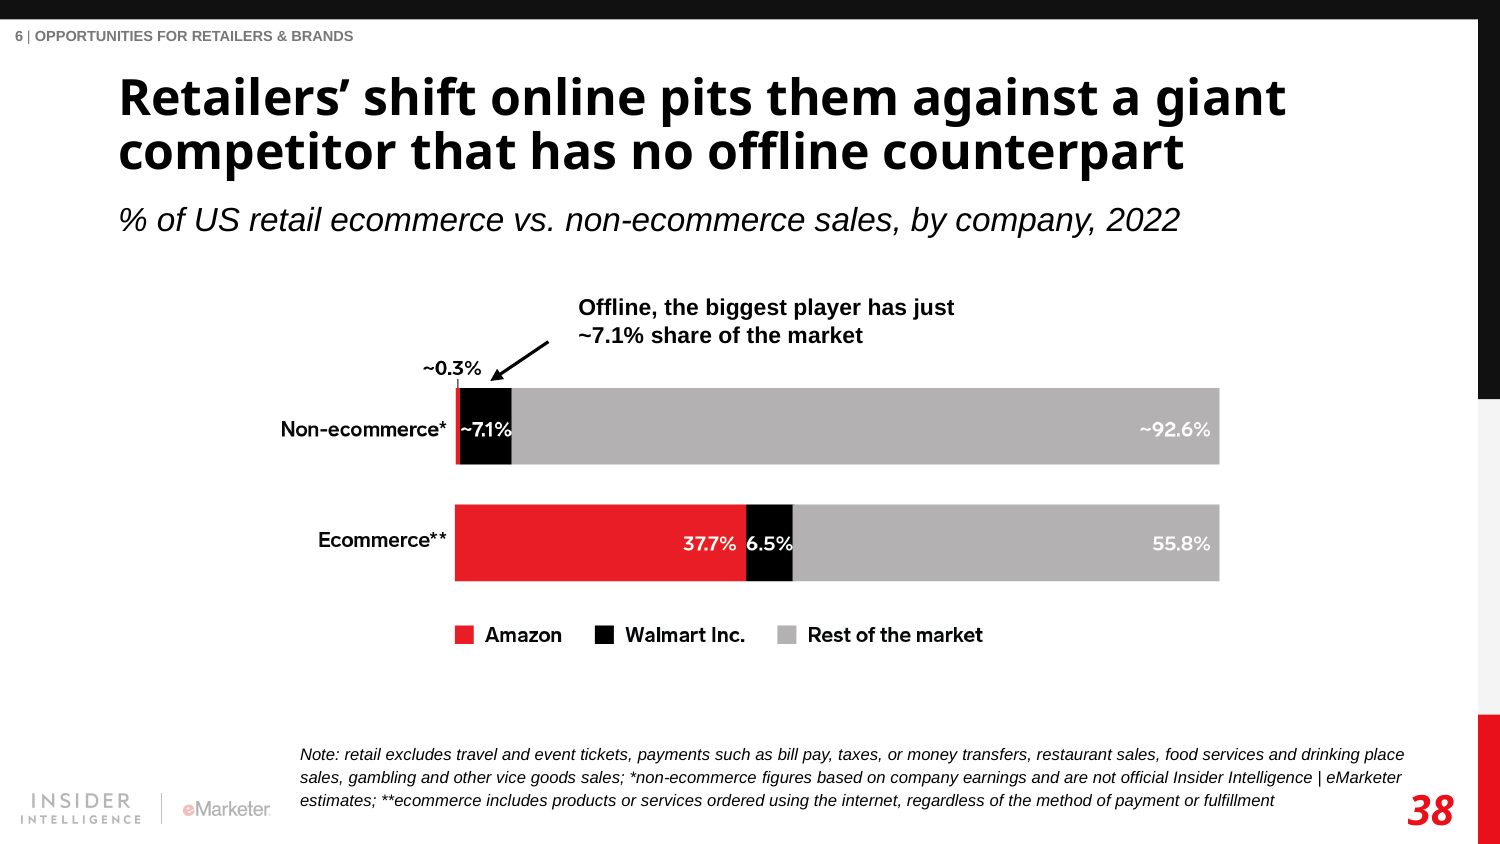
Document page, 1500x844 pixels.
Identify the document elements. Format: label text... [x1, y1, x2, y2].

title Retailers’ shift online pits them against a giant competitor that has no offline counterpart [103, 44, 1397, 208]
picture [277, 341, 1223, 668]
slide_number 38 [1371, 786, 1465, 832]
text_box Offline, the biggest player has just ~7.1% share of the market [563, 277, 972, 339]
text_box Note: retail excludes travel and event tickets, payments such as bill pay, taxes, or money transfers, restaurant sales, food services and drinking place sales, gambling and other vice goods sales; *non-ecommerce figures based on company earnings and are not official Insider Intelligence | eMarketer estimates; **ecommerce includes products or services ordered using the internet, regardless of the method of payment or fulfillment [284, 725, 1433, 825]
text_box % of US retail ecommerce vs. non-ecommerce sales, by company, 2022 [103, 208, 1397, 232]
text_box 6 | OPPORTUNITIES FOR RETAILERS & BRANDS [0, 12, 397, 58]
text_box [490, 341, 549, 382]
